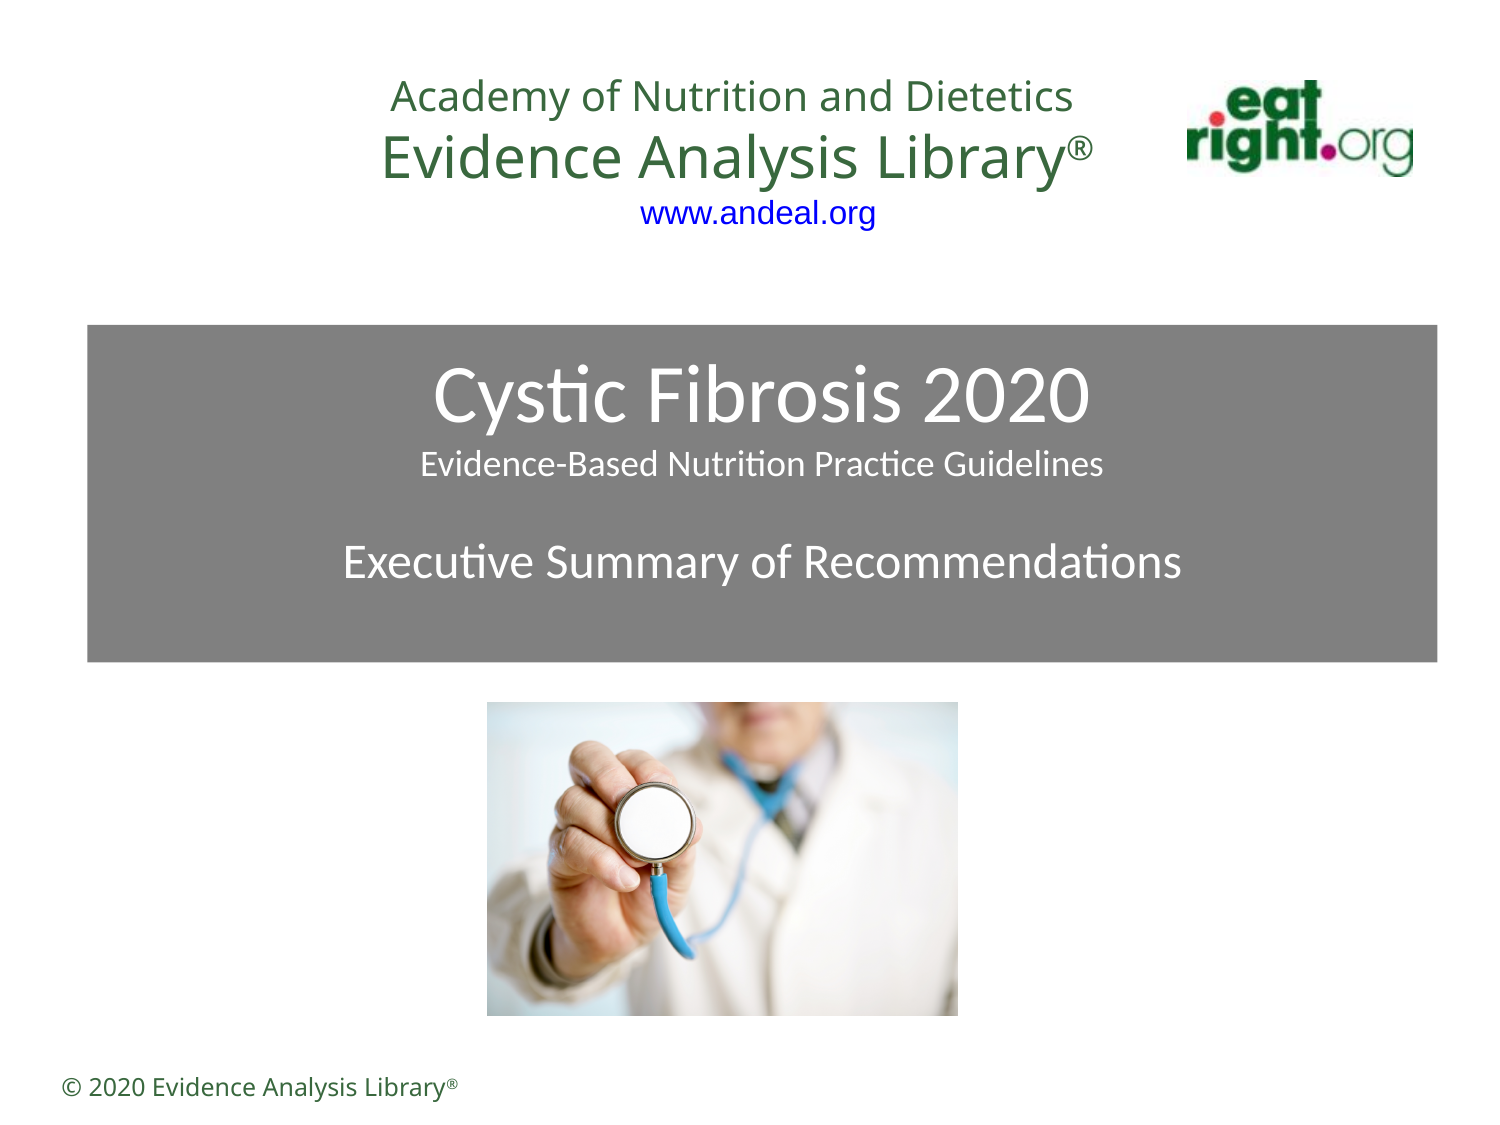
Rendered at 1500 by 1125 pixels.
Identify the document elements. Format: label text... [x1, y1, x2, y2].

text_box Cystic Fibrosis 2020 Evidence-Based Nutrition Practice Guidelines Executive Summary of Recommendations [85, 323, 1439, 665]
list Academy of Nutrition and Dietetics Evidence Analysis Library® [75, 62, 1400, 175]
picture [1187, 79, 1413, 178]
picture [487, 702, 958, 1016]
text_box © 2020 Evidence Analysis Library® [46, 1064, 474, 1109]
text_box www.andeal.org [96, 184, 1422, 260]
